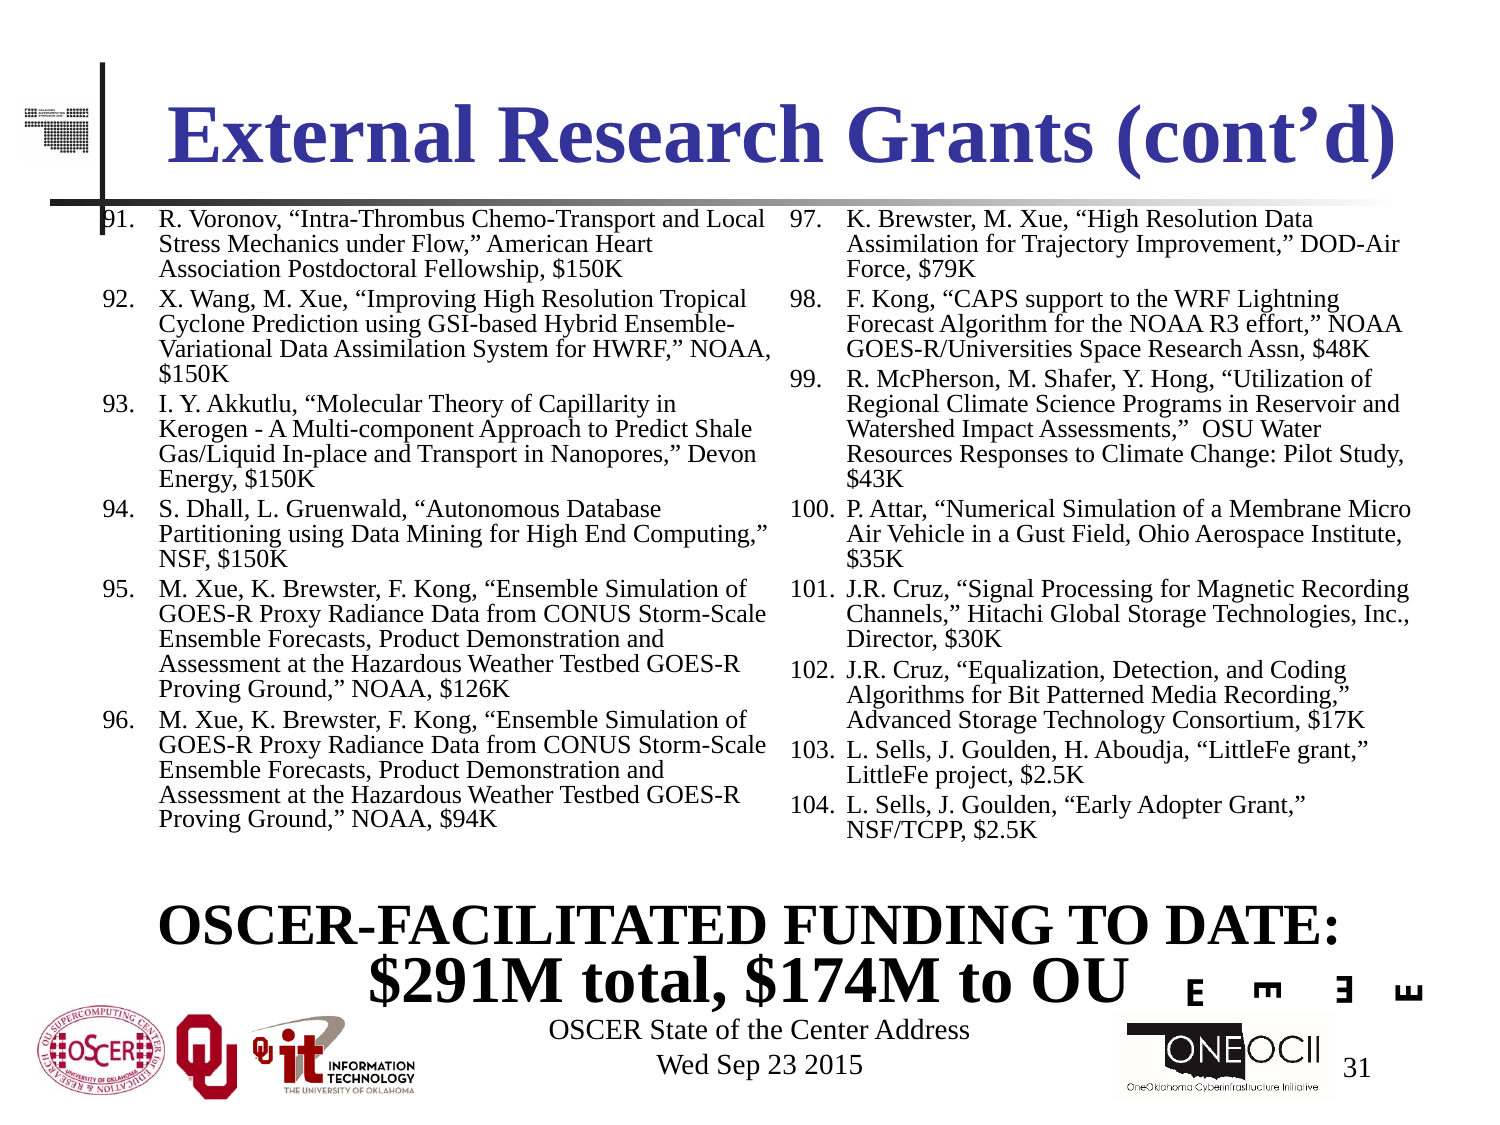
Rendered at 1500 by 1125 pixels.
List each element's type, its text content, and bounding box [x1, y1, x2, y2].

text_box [1163, 958, 1438, 1026]
title External Research Grants (cont’d) [124, 74, 1442, 187]
footer OSCER State of the Center Address Wed Sep 23 2015 [431, 1050, 1088, 1088]
slide_number 31 [1174, 1034, 1388, 1091]
list K. Brewster, M. Xue, “High Resolution Data Assimilation for Trajectory Improvement,” DOD-Air Force, $79K F. Kong, “CAPS support to the WRF Lightning Forecast Algorithm for the NOAA R3 effort,” NOAA GOES-R/Universities Space Research Assn, $48K R. McPherson, M. Shafer, Y. Hong, “Utilization of Regional Climate Science Programs in Reservoir and Watershed Impact Assessments,” OSU Water Resources Responses to Climate Change: Pilot Study, $43K P. Attar, “Numerical Simulation of a Membrane Micro Air Vehicle in a Gust Field, Ohio Aerospace Institute, $35K J.R. Cruz, “Signal Processing for Magnetic Recording Channels,” Hitachi Global Storage Technologies, Inc., Director, $30K J.R. Cruz, “Equalization, Detection, and Coding Algorithms for Bit Patterned Media Recording,” Advanced Storage Technology Consortium, $17K L. Sells, J. Goulden, H. Aboudja, “LittleFe grant,” LittleFe project, $2.5K L. Sells, J. Goulden, “Early Adopter Grant,” NSF/TCPP, $2.5K [774, 199, 1438, 901]
text_box [87, 1018, 1338, 1050]
picture [37, 1005, 165, 1095]
list R. Voronov, “Intra-Thrombus Chemo-Transport and Local Stress Mechanics under Flow,” American Heart Association Postdoctoral Fellowship, $150K X. Wang, M. Xue, “Improving High Resolution Tropical Cyclone Prediction using GSI-based Hybrid Ensemble-Variational Data Assimilation System for HWRF,” NOAA, $150K I. Y. Akkutlu, “Molecular Theory of Capillarity in Kerogen - A Multi-component Approach to Predict Shale Gas/Liquid In-place and Transport in Nanopores,” Devon Energy, $150K S. Dhall, L. Gruenwald, “Autonomous Database Partitioning using Data Mining for High End Computing,” NSF, $150K M. Xue, K. Brewster, F. Kong, “Ensemble Simulation of GOES-R Proxy Radiance Data from CONUS Storm-Scale Ensemble Forecasts, Product Demonstration and Assessment at the Hazardous Weather Testbed GOES-R Proving Ground,” NOAA, $126K M. Xue, K. Brewster, F. Kong, “Ensemble Simulation of GOES-R Proxy Radiance Data from CONUS Storm-Scale Ensemble Forecasts, Product Demonstration and Assessment at the Hazardous Weather Testbed GOES-R Proving Ground,” NOAA, $94K [87, 199, 774, 886]
text_box OSCER-FACILITATED FUNDING TO DATE: $291M total, $174M to OU [74, 886, 1425, 1018]
picture [174, 1050, 425, 1104]
picture [22, 96, 91, 165]
picture [1112, 1050, 1336, 1102]
